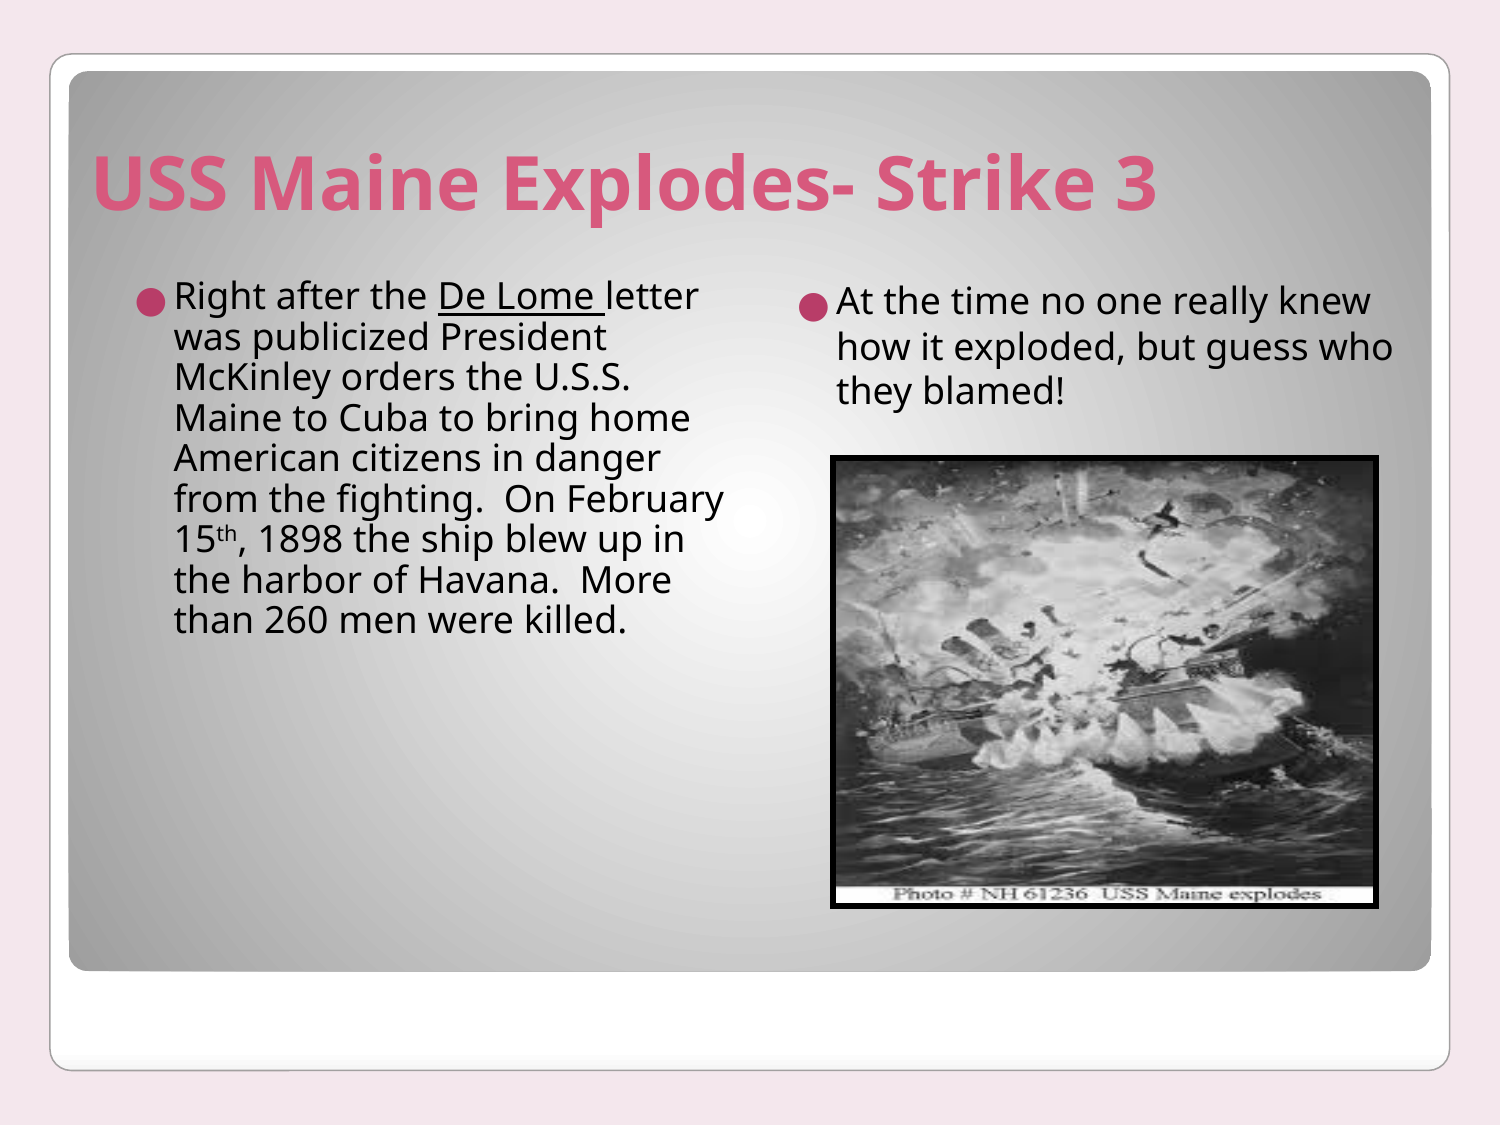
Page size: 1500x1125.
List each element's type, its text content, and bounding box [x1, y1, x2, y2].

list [835, 461, 1374, 904]
list Right after the De Lome letter was publicized President McKinley orders the U.S.S. Maine to Cuba to bring home American citizens in danger from the fighting. On February 15th, 1898 the ship blew up in the harbor of Havana. More than 260 men were killed. [99, 262, 763, 1005]
list At the time no one really knew how it exploded, but guess who they blamed! [762, 262, 1425, 622]
title USS Maine Explodes- Strike 3 [75, 45, 1425, 233]
